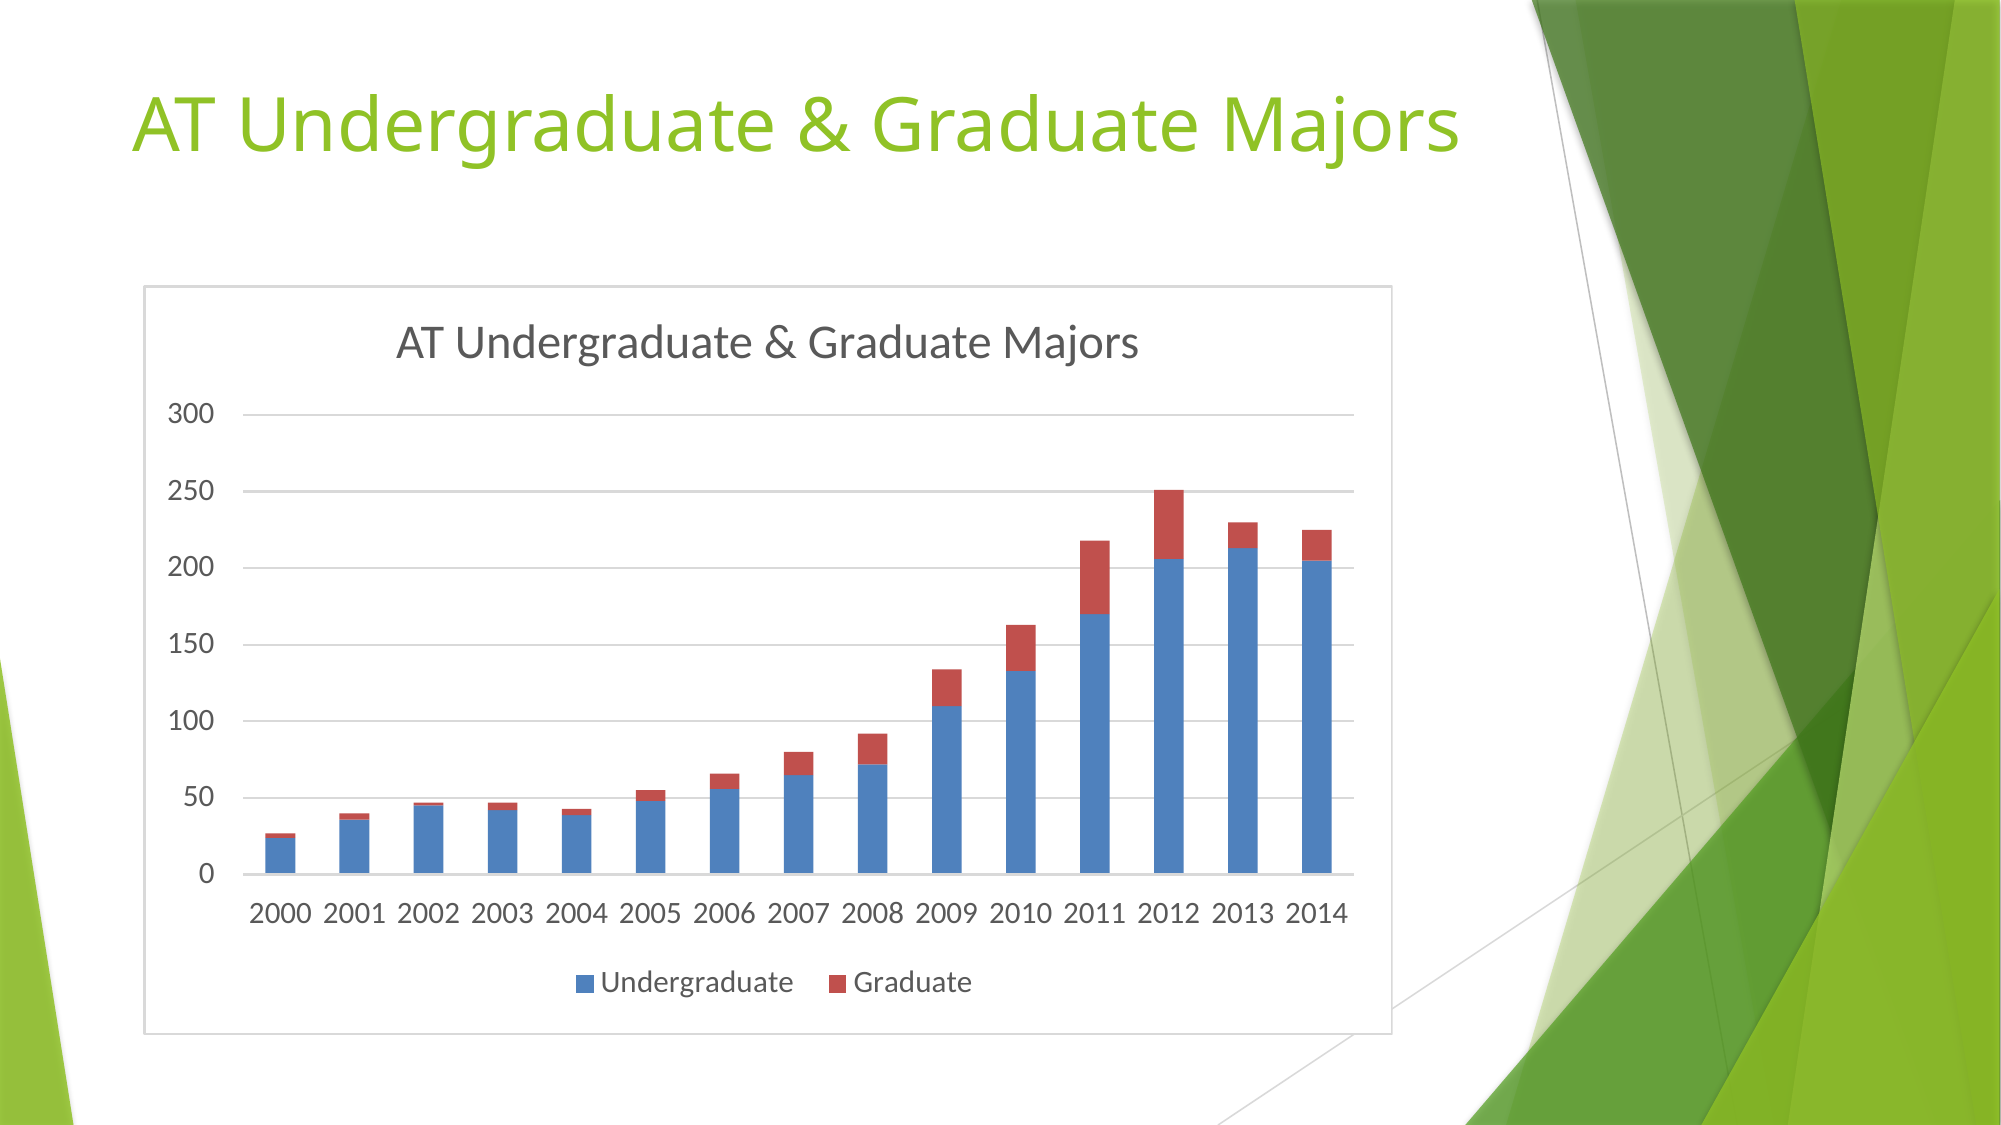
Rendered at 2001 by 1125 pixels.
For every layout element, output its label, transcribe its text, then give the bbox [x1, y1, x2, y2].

title AT Undergraduate & Graduate Majors [117, 68, 1528, 286]
picture [142, 284, 1394, 1036]
